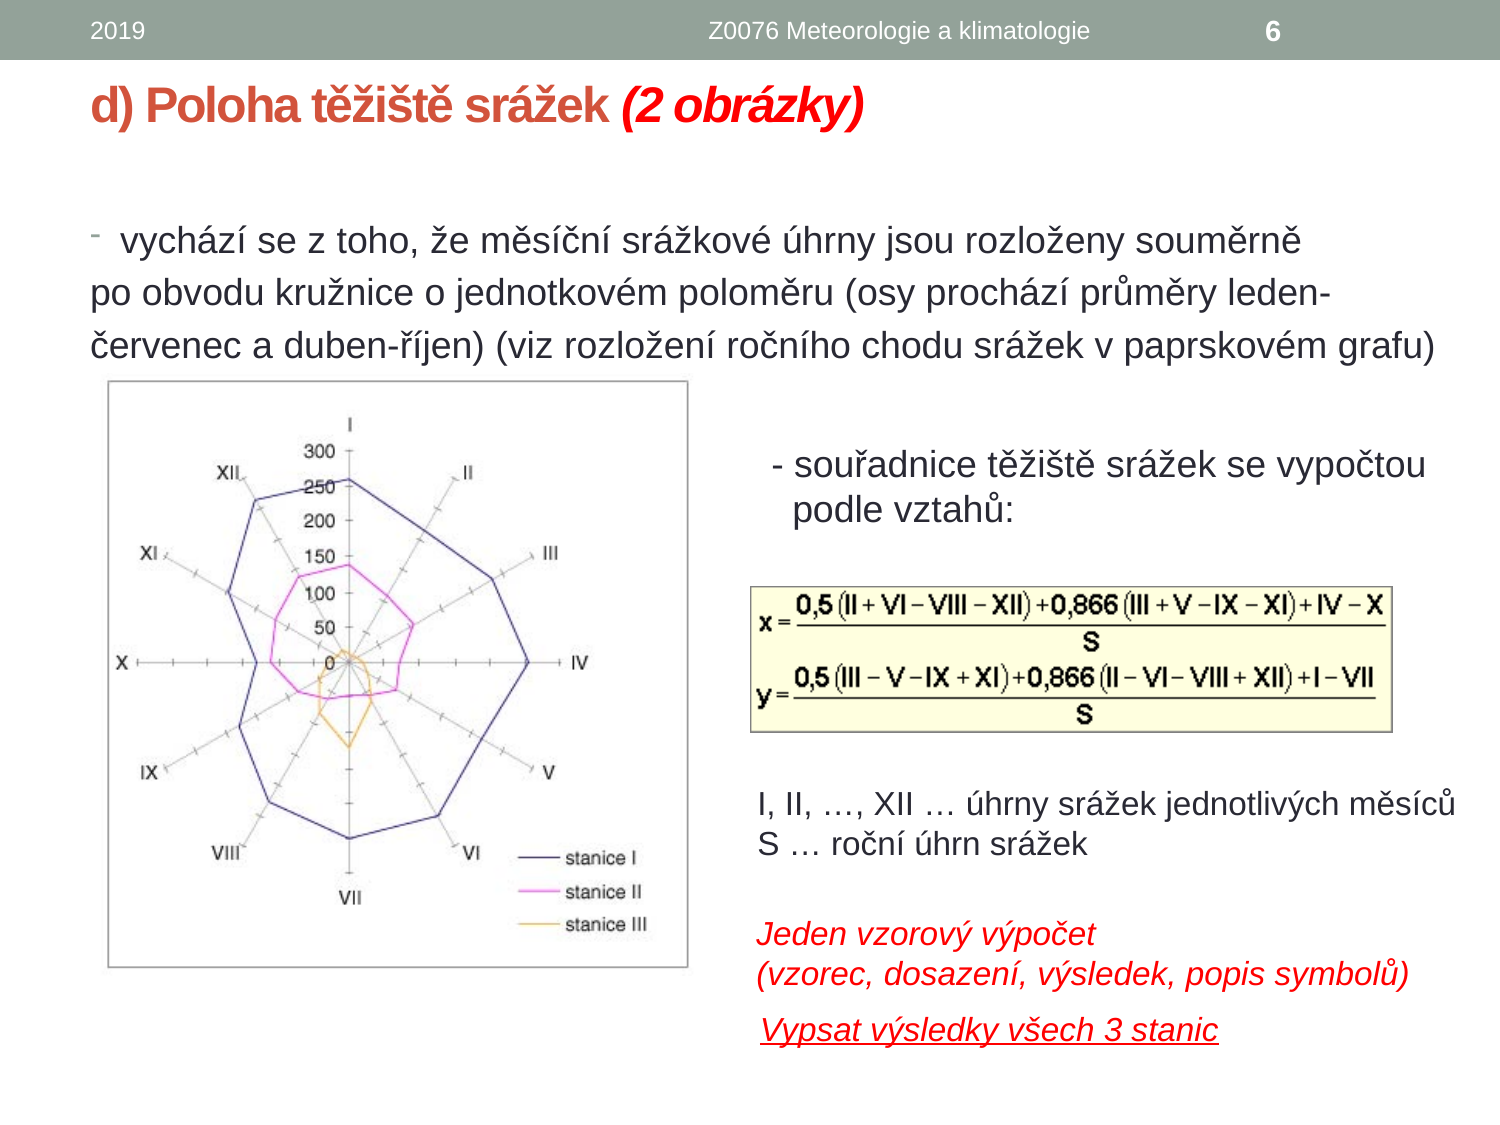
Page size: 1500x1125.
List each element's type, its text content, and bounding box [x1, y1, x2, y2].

title d) Poloha těžiště srážek (2 obrázky) [75, 45, 1425, 161]
footer Z0076 Meteorologie a klimatologie [562, 3, 1238, 57]
text_box Jeden vzorový výpočet (vzorec, dosazení, výsledek, popis symbolů) [741, 904, 1426, 1000]
slide_number 6 [1250, 3, 1425, 57]
list vychází se z toho, že měsíční srážkové úhrny jsou rozloženy souměrně po obvodu kružnice o jednotkovém poloměru (osy prochází průměry leden- červenec a duben-říjen) (viz rozložení ročního chodu srážek v paprskovém grafu) [75, 208, 1459, 1005]
text_box - souřadnice těžiště srážek se vypočtou podle vztahů: [714, 432, 1459, 538]
text_box Vypsat výsledky všech 3 stanic [745, 1000, 1235, 1056]
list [749, 585, 1393, 734]
slide_number 2019 [75, 3, 550, 57]
text_box I, II, …, XII … úhrny srážek jednotlivých měsíců S … roční úhrn srážek [742, 774, 1473, 870]
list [99, 373, 699, 976]
